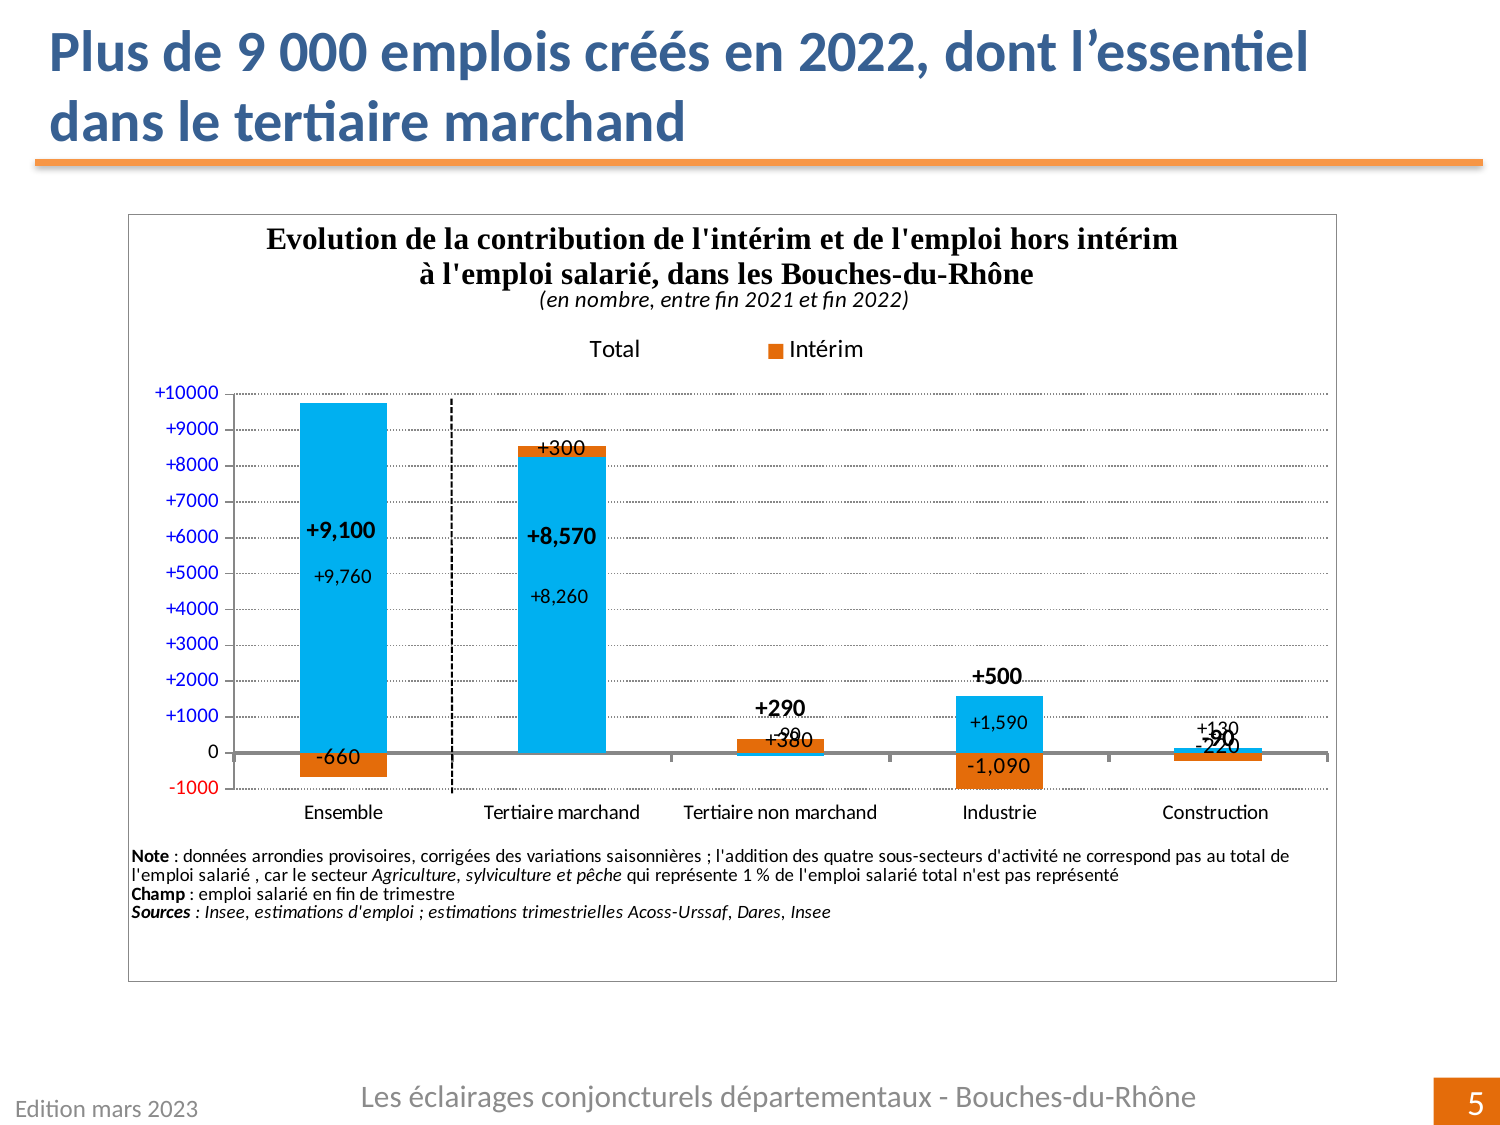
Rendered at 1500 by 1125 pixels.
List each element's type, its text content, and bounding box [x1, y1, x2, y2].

slide_number Edition mars 2023 [0, 1077, 350, 1125]
text_box Plus de 9 000 emplois créés en 2022, dont l’essentiel dans le tertiaire marchand [35, 6, 1448, 161]
chart [128, 214, 1338, 982]
footer Les éclairages conjoncturels départementaux - Bouches-du-Rhône [336, 1065, 1223, 1125]
slide_number 5 [1433, 1077, 1500, 1125]
